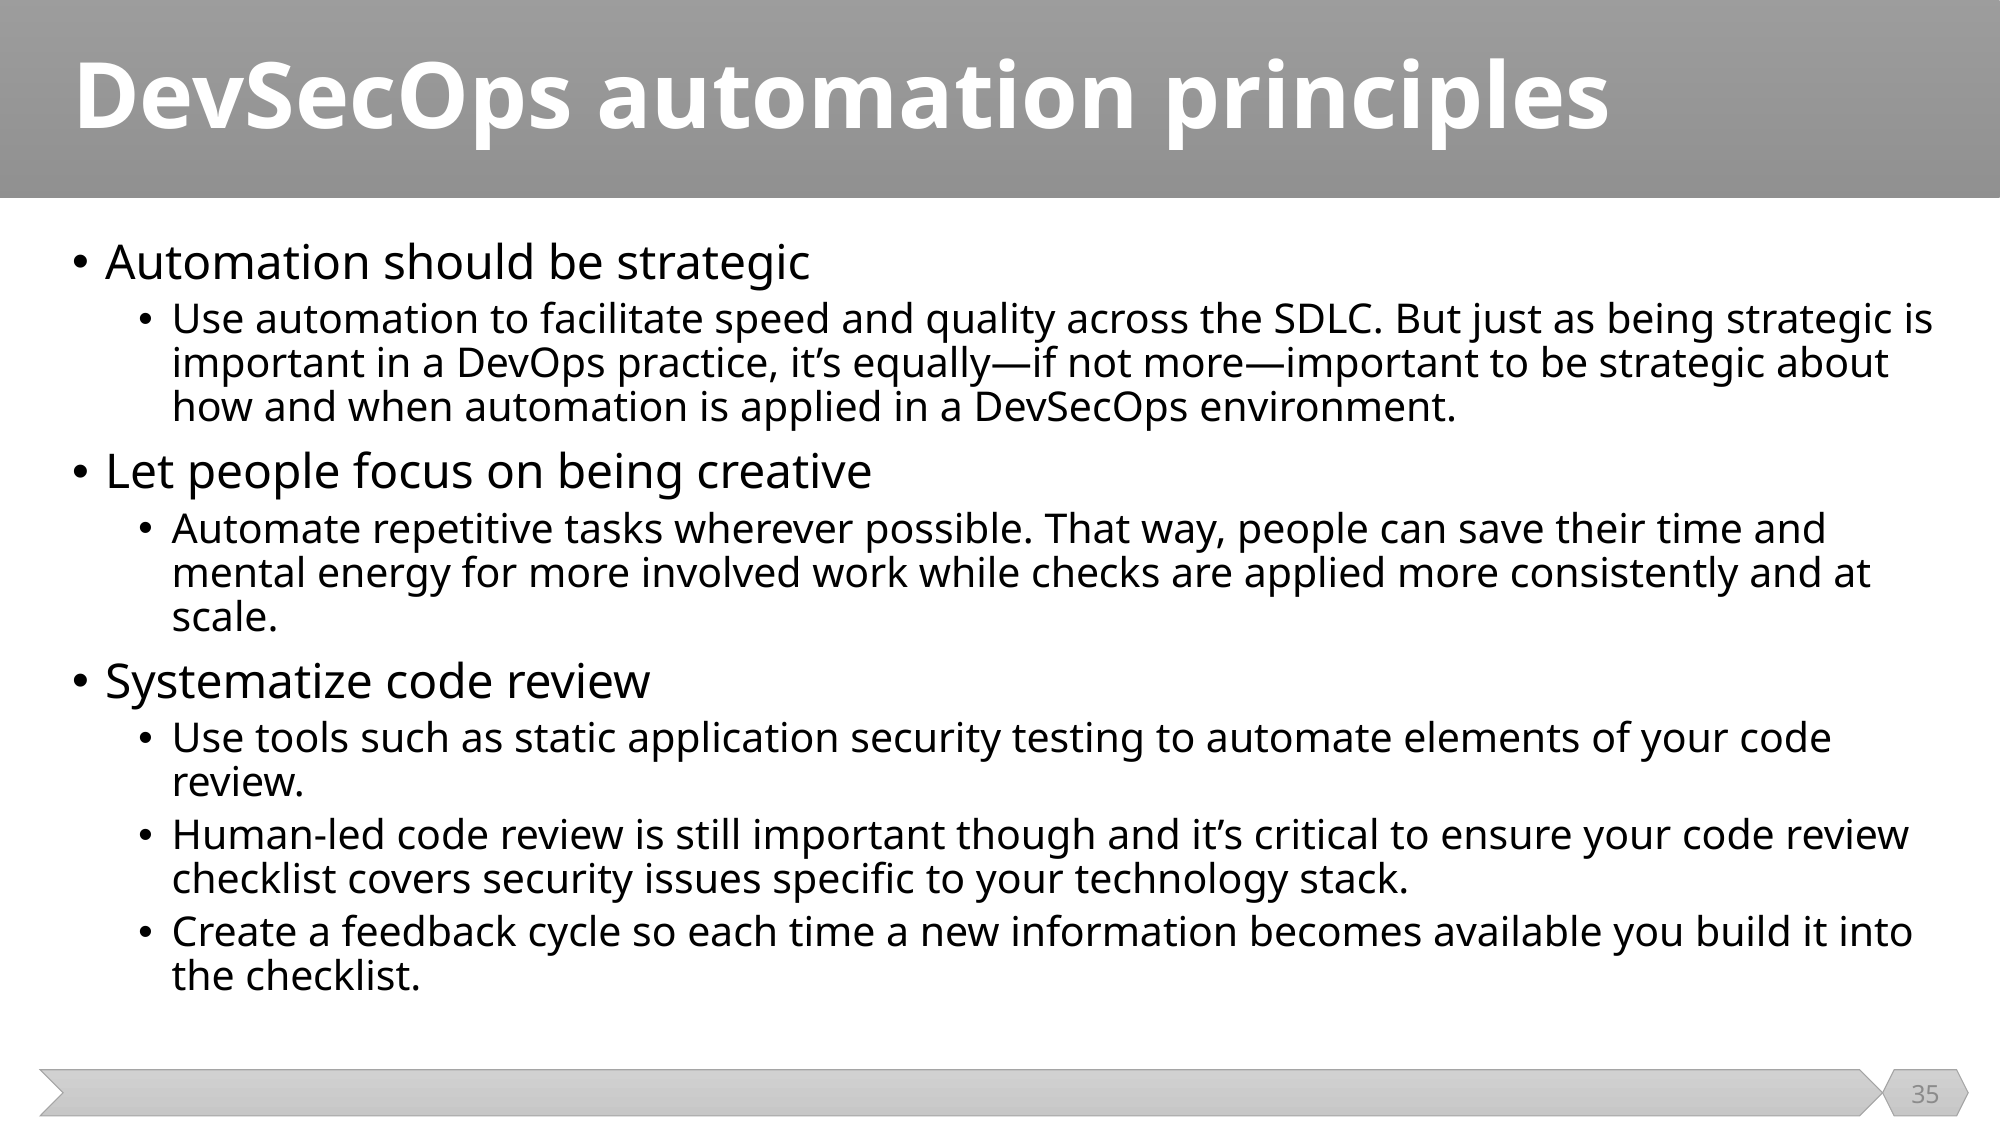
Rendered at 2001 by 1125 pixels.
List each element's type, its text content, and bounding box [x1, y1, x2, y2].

title DevSecOps automation principles [56, 0, 1969, 199]
slide_number 35 [1882, 1065, 1969, 1125]
list Automation should be strategic Use automation to facilitate speed and quality across the SDLC. But just as being strategic is important in a DevOps practice, it’s equally—if not more—important to be strategic about how and when automation is applied in a DevSecOps environment. Let people focus on being creative Automate repetitive tasks wherever possible. That way, people can save their time and mental energy for more involved work while checks are applied more consistently and at scale. Systematize code review Use tools such as static application security testing to automate elements of your code review. Human-led code review is still important though and it’s critical to ensure your code review checklist covers security issues specific to your technology stack. Create a feedback cycle so each time a new information becomes available you build it into the checklist. [56, 230, 1969, 1010]
